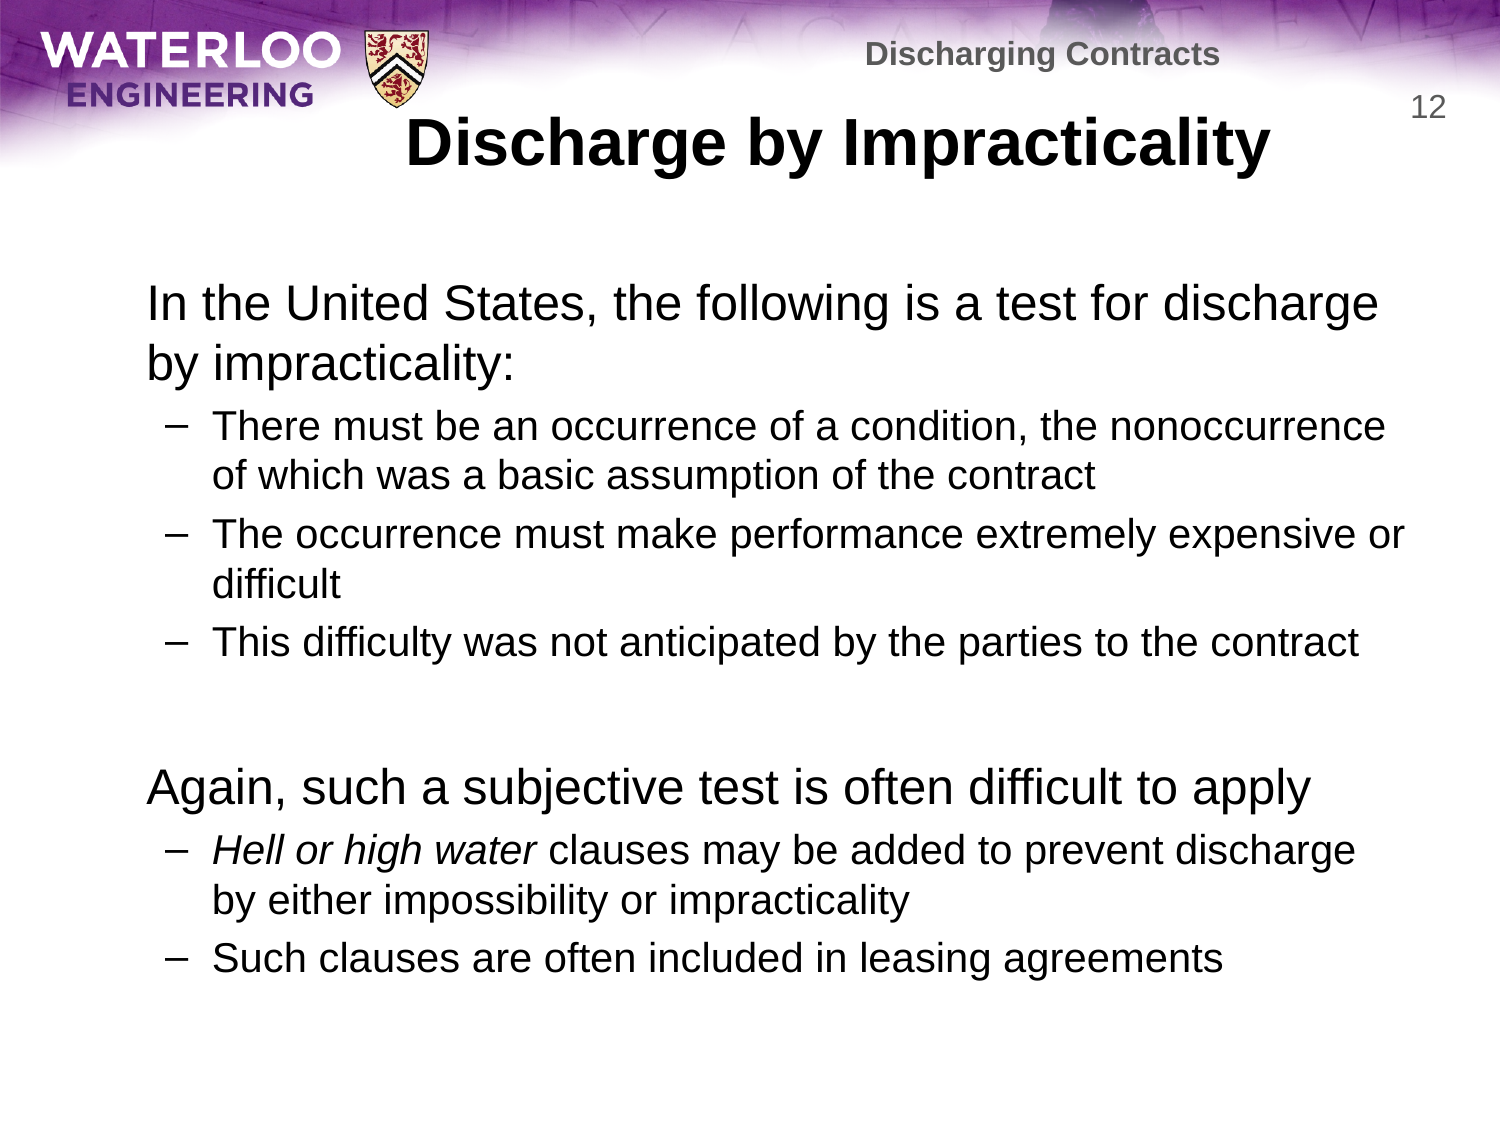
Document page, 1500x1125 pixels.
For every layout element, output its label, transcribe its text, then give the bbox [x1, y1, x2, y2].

picture [0, 0, 1500, 1125]
footer Discharging Contracts [453, 24, 1236, 68]
title Discharge by Impracticality [252, 44, 1426, 233]
slide_number 12 [1333, 73, 1462, 134]
list In the United States, the following is a test for discharge by impracticality: There must be an occurrence of a condition, the nonoccurrence of which was a basic assumption of the contract The occurrence must make performance extremely expensive or difficult This difficulty was not anticipated by the parties to the contract Again, such a subjective test is often difficult to apply Hell or high water clauses may be added to prevent discharge by either impossibility or impracticality Such clauses are often included in leasing agreements [74, 262, 1426, 1020]
